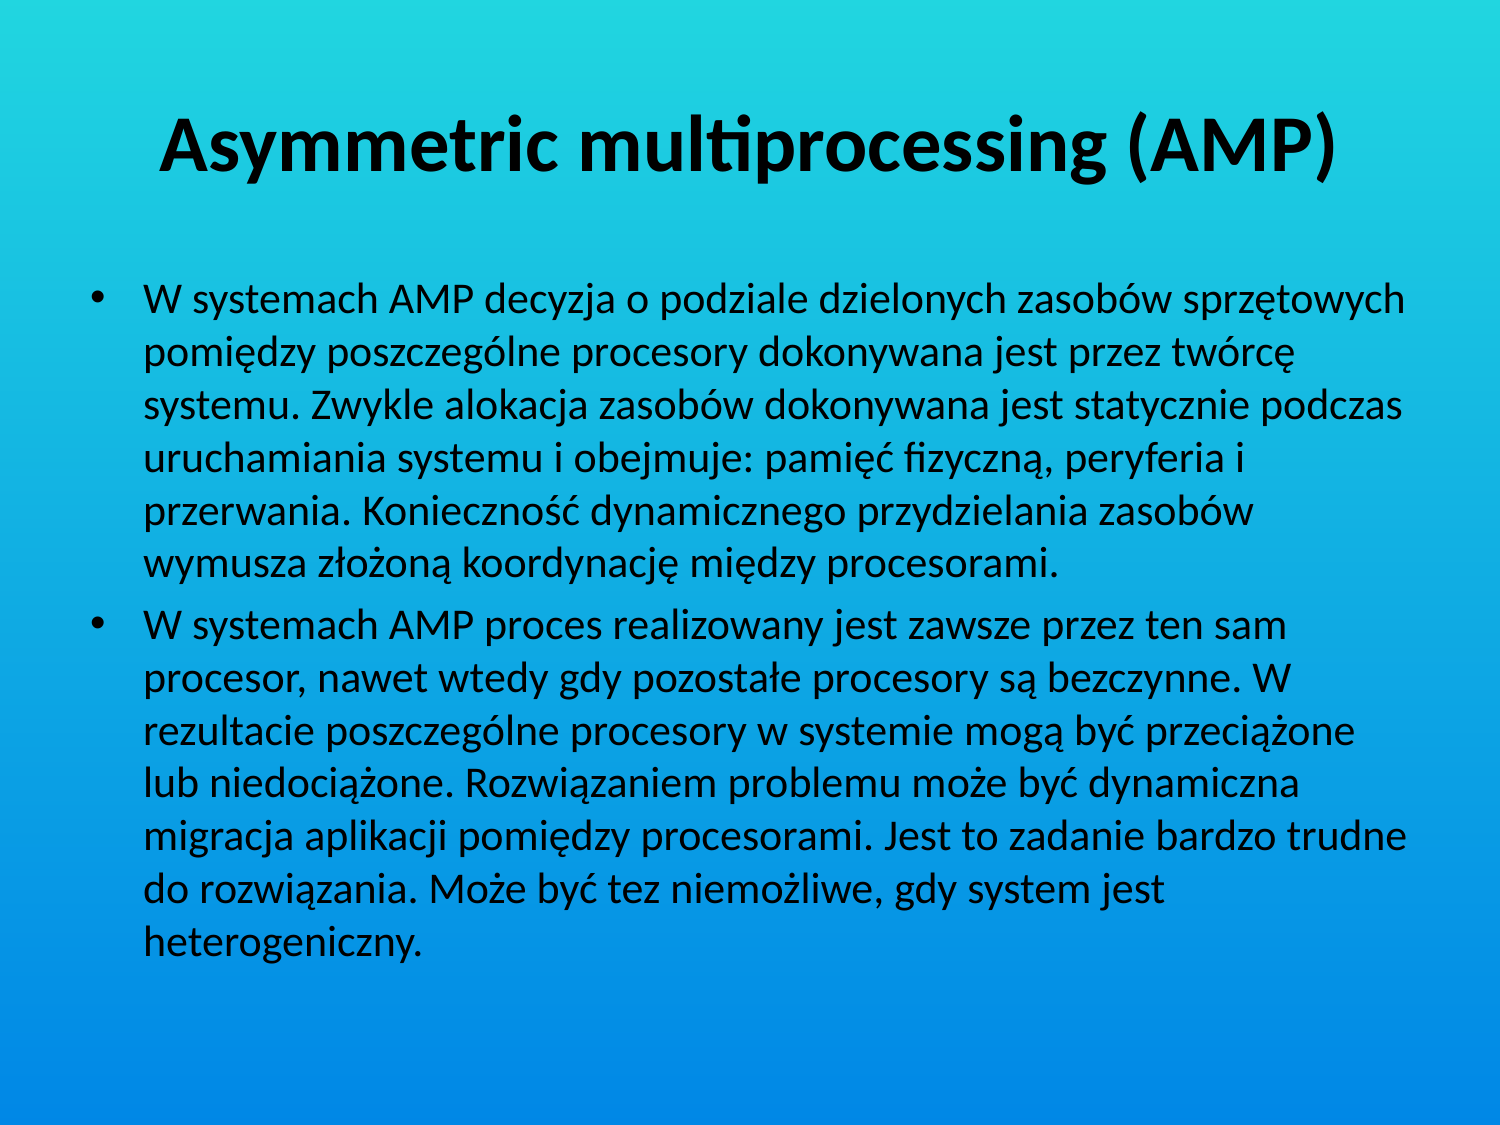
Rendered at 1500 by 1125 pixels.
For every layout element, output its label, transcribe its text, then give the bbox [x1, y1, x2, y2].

list W systemach AMP decyzja o podziale dzielonych zasobów sprzętowych pomiędzy poszczególne procesory dokonywana jest przez twórcę systemu. Zwykle alokacja zasobów dokonywana jest statycznie podczas uruchamiania systemu i obejmuje: pamięć fizyczną, peryferia i przerwania. Konieczność dynamicznego przydzielania zasobów wymusza złożoną koordynację między procesorami. W systemach AMP proces realizowany jest zawsze przez ten sam procesor, nawet wtedy gdy pozostałe procesory są bezczynne. W rezultacie poszczególne procesory w systemie mogą być przeciążone lub niedociążone. Rozwiązaniem problemu może być dynamiczna migracja aplikacji pomiędzy procesorami. Jest to zadanie bardzo trudne do rozwiązania. Może być tez niemożliwe, gdy system jest heterogeniczny. [75, 262, 1425, 1005]
title Asymmetric multiprocessing (AMP) [75, 45, 1425, 233]
